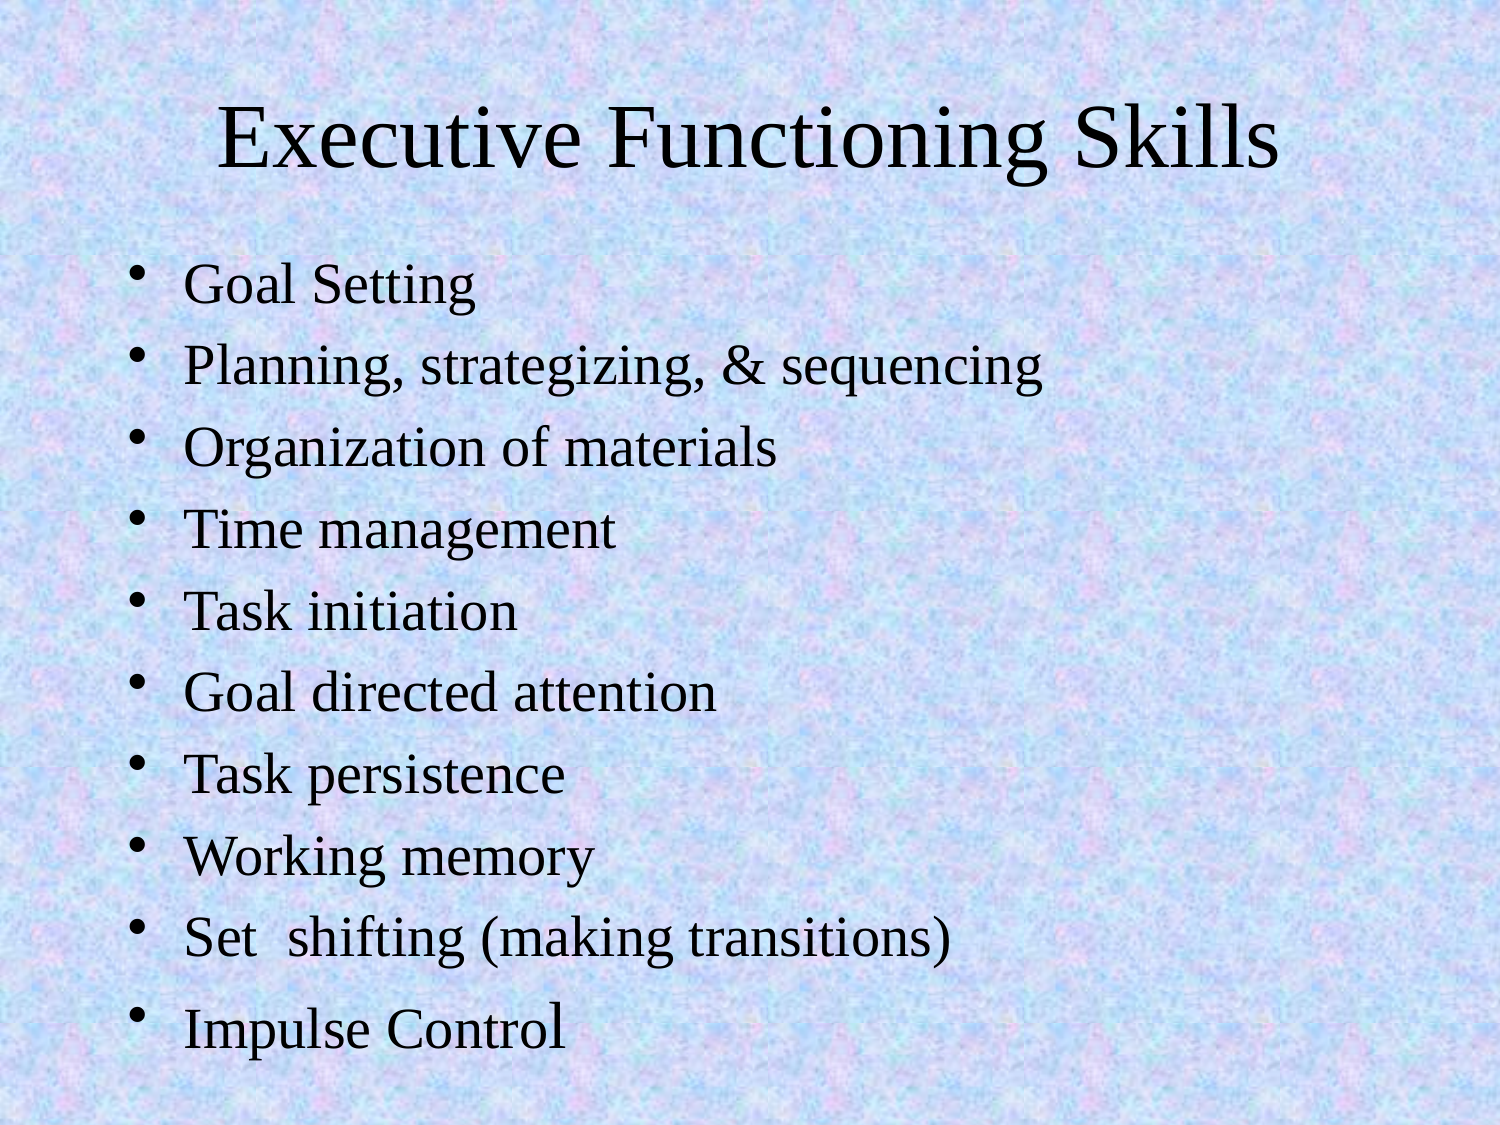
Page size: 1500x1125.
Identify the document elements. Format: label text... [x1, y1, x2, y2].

picture [0, 0, 1500, 1125]
title Executive Functioning Skills [112, 37, 1388, 225]
list Goal Setting Planning, strategizing, & sequencing Organization of materials Time management Task initiation Goal directed attention Task persistence Working memory Set shifting (making transitions) Impulse Control [112, 237, 1388, 1088]
